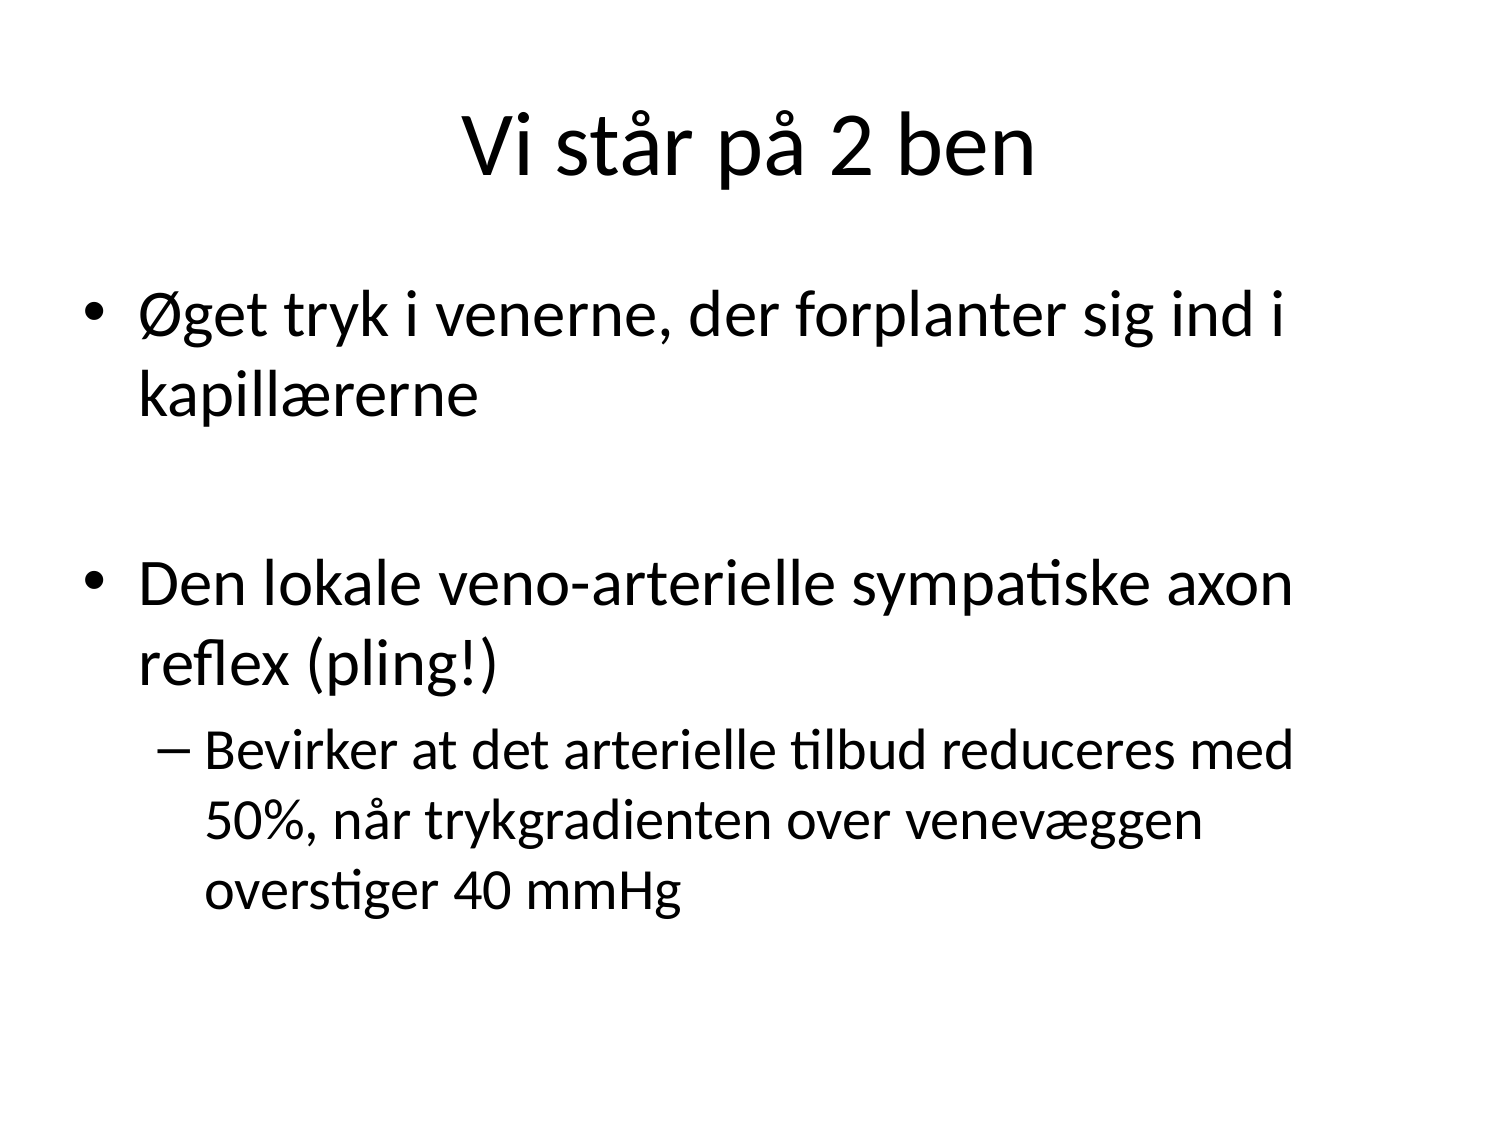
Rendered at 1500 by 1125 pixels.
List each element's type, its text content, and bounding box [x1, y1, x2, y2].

list Øget tryk i venerne, der forplanter sig ind i kapillærerne Den lokale veno-arterielle sympatiske axon reflex (pling!) Bevirker at det arterielle tilbud reduceres med 50%, når trykgradienten over venevæggen overstiger 40 mmHg [74, 261, 1426, 1006]
title Vi står på 2 ben [74, 44, 1426, 234]
